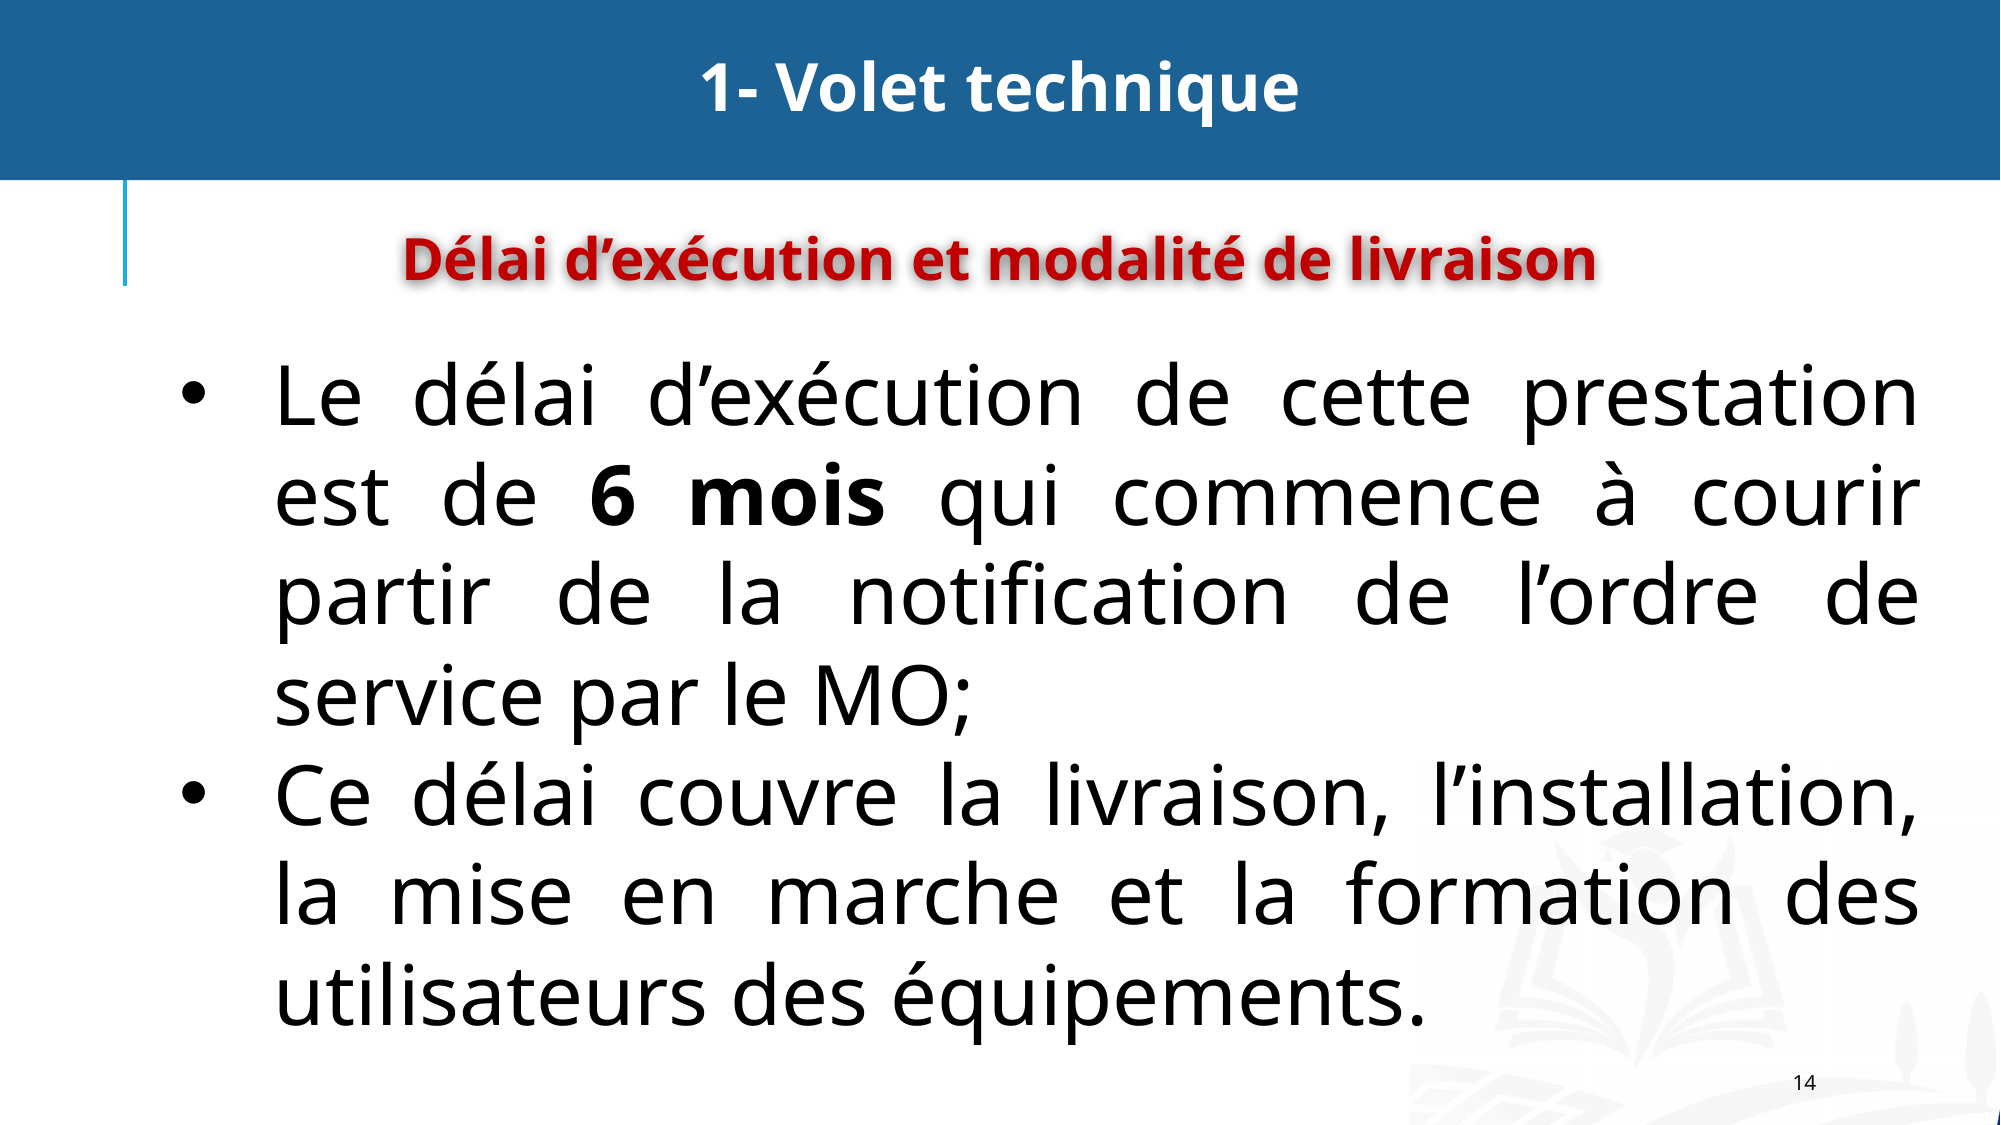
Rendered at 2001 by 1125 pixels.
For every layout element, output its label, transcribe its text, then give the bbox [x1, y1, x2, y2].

text_box 1- Volet technique [0, 0, 2000, 181]
picture [1409, 759, 2000, 1125]
text_box Délai d’exécution et modalité de livraison [326, 215, 1674, 299]
text_box Le délai d’exécution de cette prestation est de 6 mois qui commence à courir partir de la notification de l’ordre de service par le MO; Ce délai couvre la livraison, l’installation, la mise en marche et la formation des utilisateurs des équipements. [165, 334, 1938, 1049]
